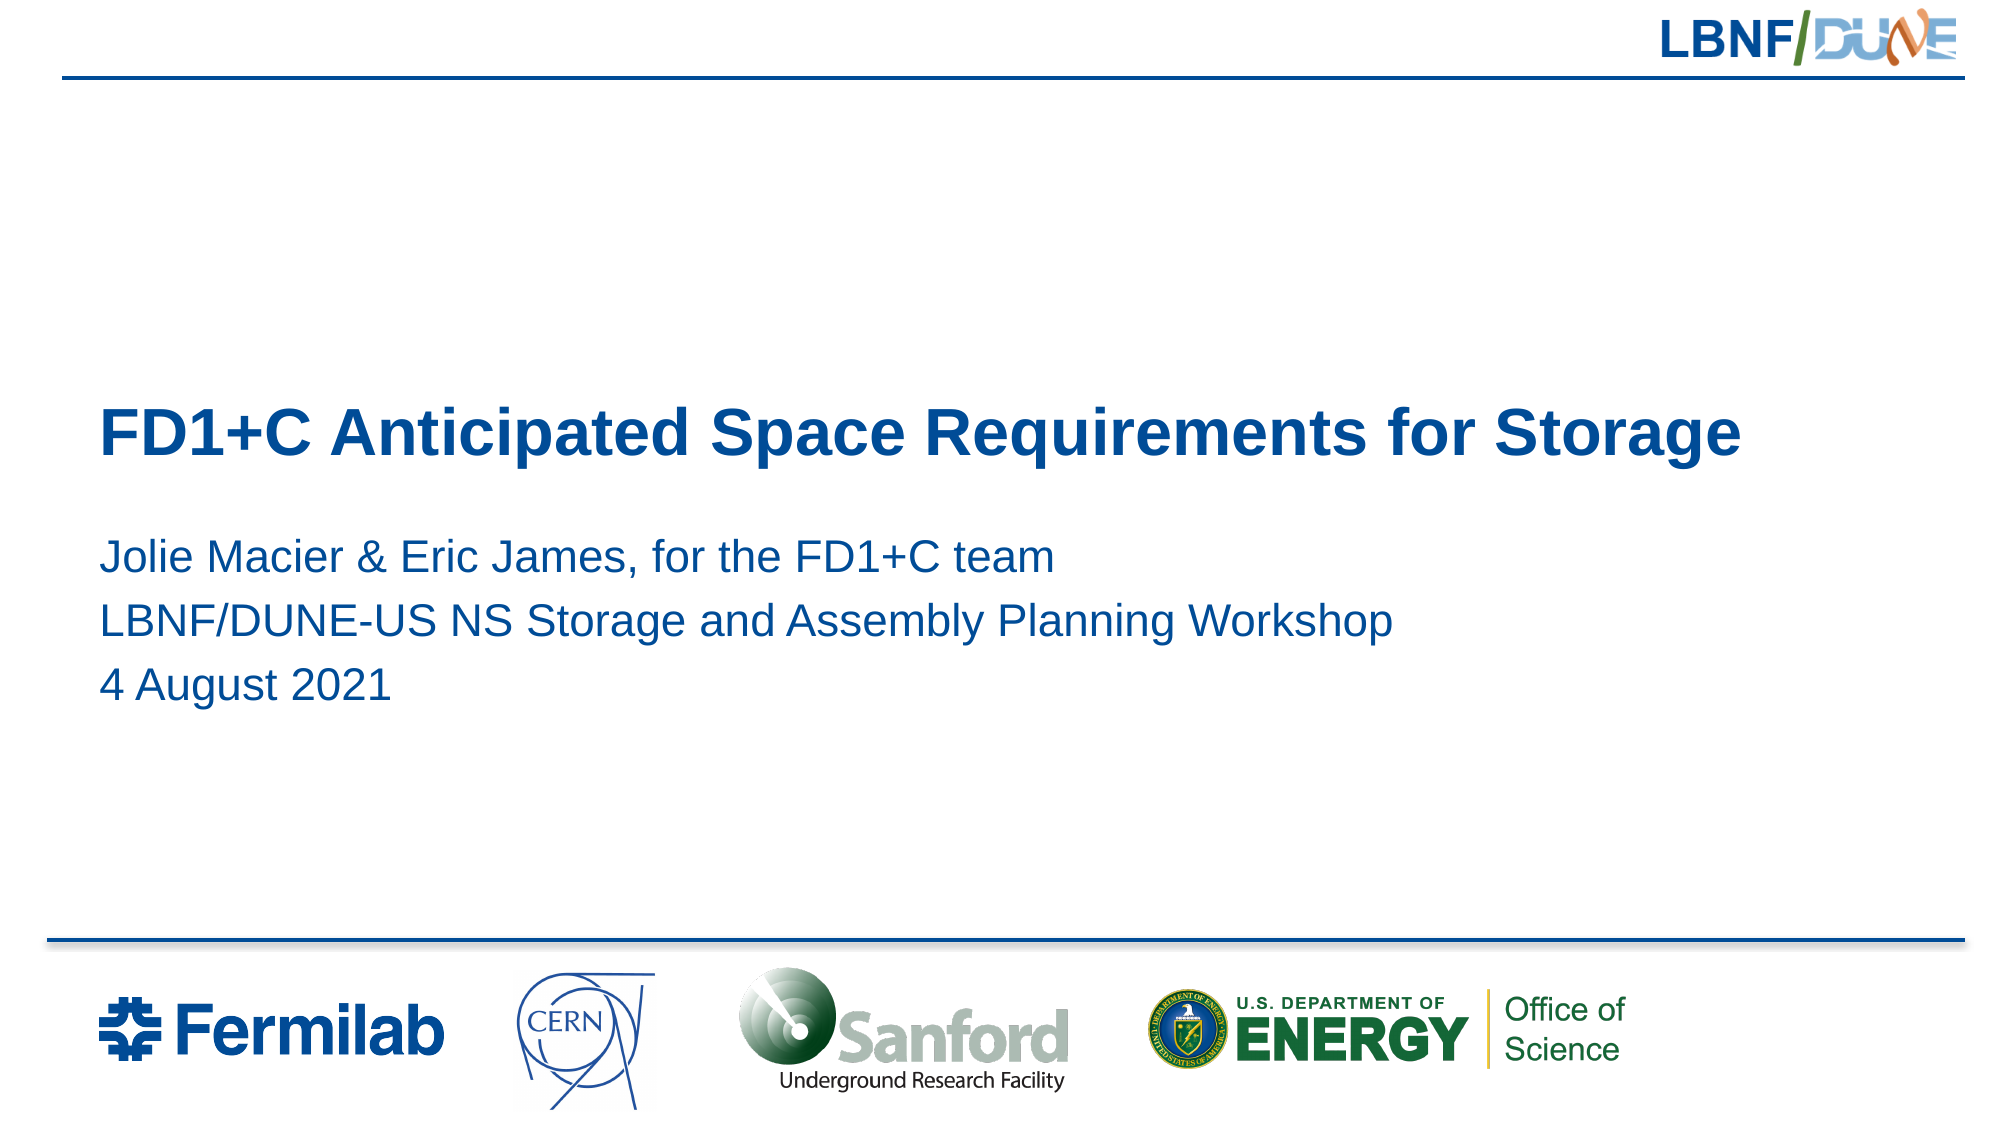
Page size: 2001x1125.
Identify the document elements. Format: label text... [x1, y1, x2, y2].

picture [698, 952, 1107, 1106]
list Jolie Macier & Eric James, for the FD1+C team LBNF/DUNE-US NS Storage and Assembly Planning Workshop 4 August 2021 [99, 526, 1914, 809]
picture [1658, 6, 1956, 68]
picture [99, 997, 444, 1061]
picture [513, 970, 657, 1112]
picture [1148, 989, 1626, 1069]
title FD1+C Anticipated Space Requirements for Storage [99, 280, 1914, 469]
